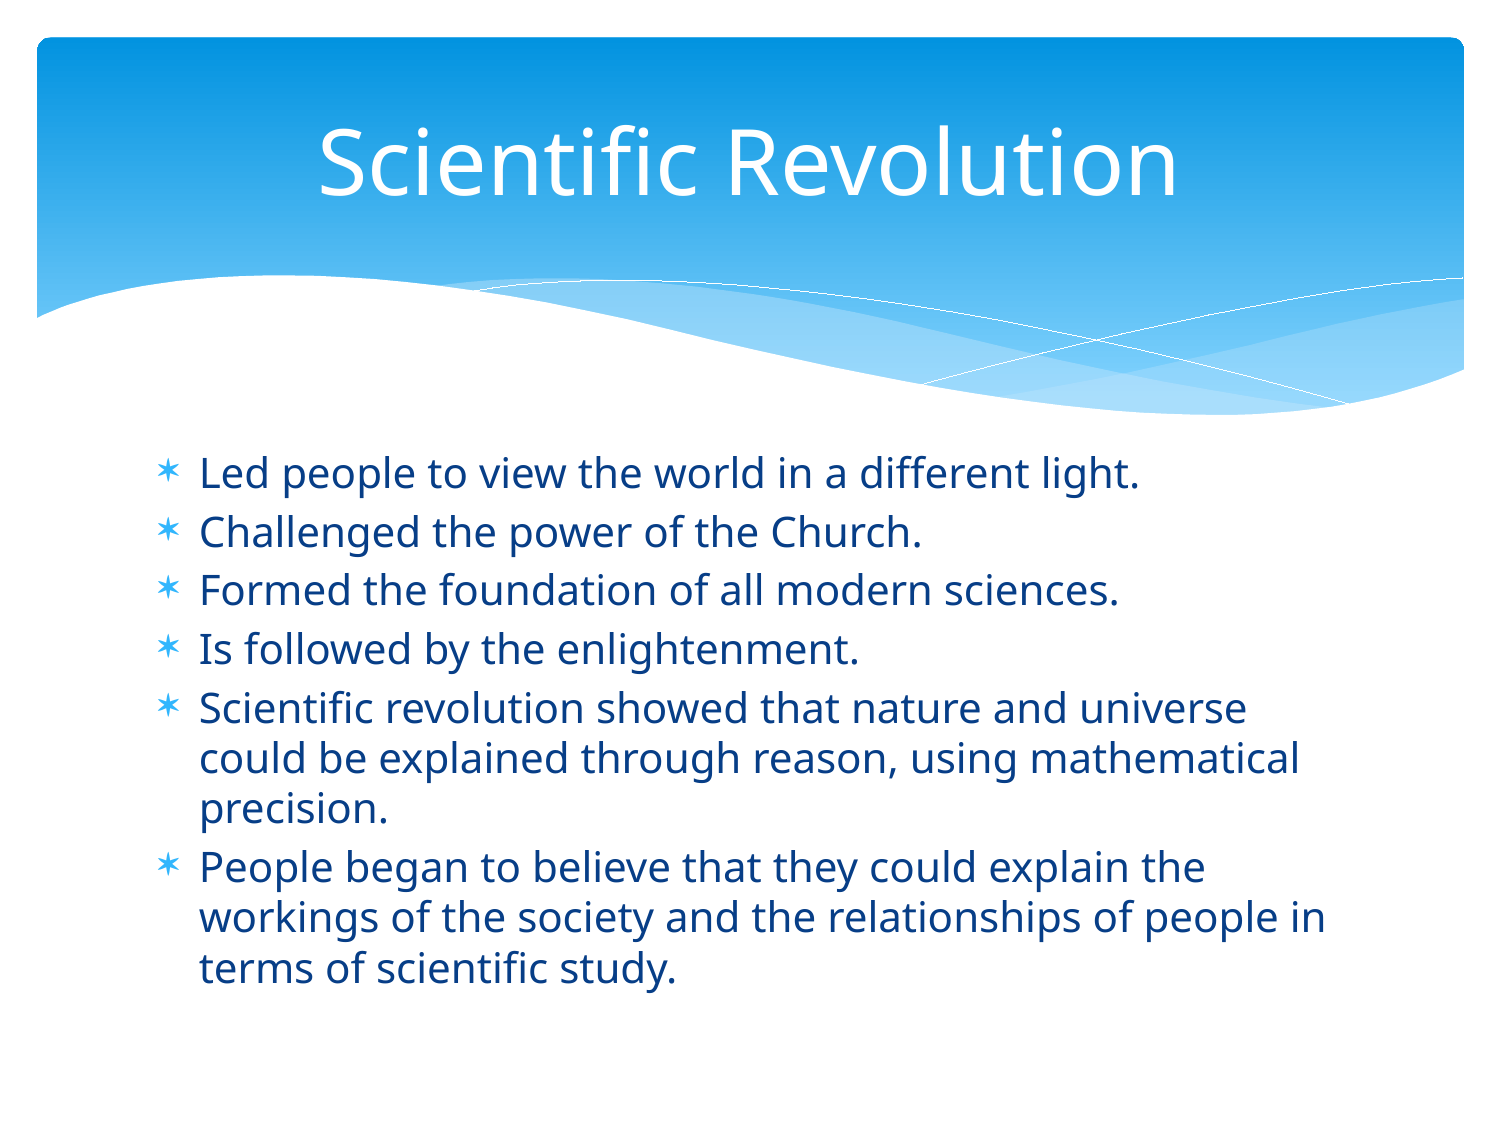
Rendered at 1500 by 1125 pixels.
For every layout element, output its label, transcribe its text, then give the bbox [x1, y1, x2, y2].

list Led people to view the world in a different light. Challenged the power of the Church. Formed the foundation of all modern sciences. Is followed by the enlightenment. Scientific revolution showed that nature and universe could be explained through reason, using mathematical precision. People began to believe that they could explain the workings of the society and the relationships of people in terms of scientific study. [143, 438, 1359, 1005]
title Scientific Revolution [75, 55, 1425, 261]
